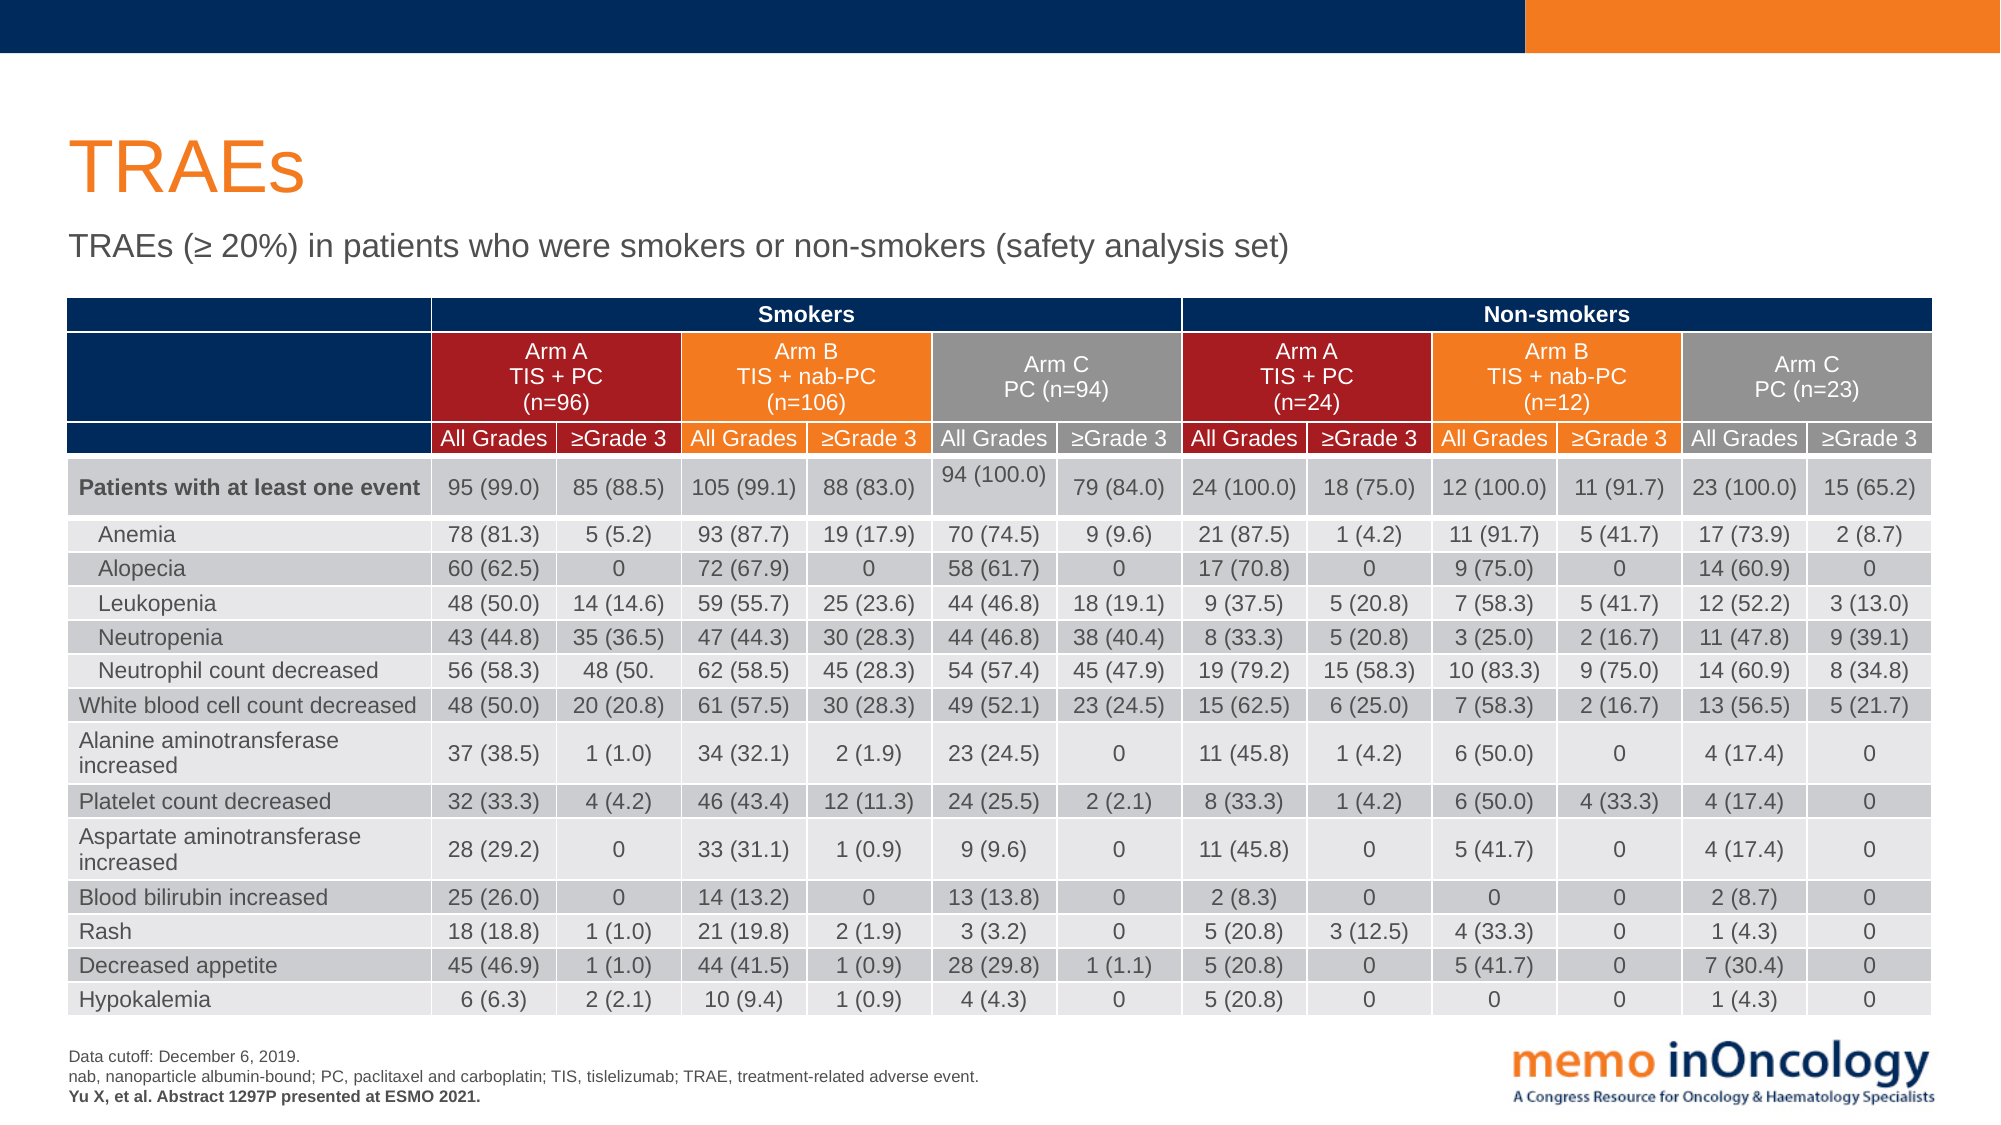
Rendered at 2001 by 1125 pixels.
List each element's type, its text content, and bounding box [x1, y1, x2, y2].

table_cell 12 (11.3) [808, 785, 931, 817]
table_cell Anemia [68, 521, 431, 551]
table_cell 45 (47.9) [1058, 655, 1181, 687]
table_cell 0 [1308, 881, 1431, 913]
table_cell 1 (4.3) [1683, 915, 1806, 947]
table_cell All Grades [682, 423, 806, 453]
table_cell 14 (60.9) [1683, 553, 1806, 585]
table_cell White blood cell count decreased [68, 689, 431, 721]
table_cell ≥Grade 3 [1058, 423, 1181, 453]
table_cell 0 [1558, 723, 1681, 783]
table_cell 0 [1558, 553, 1681, 585]
table_cell 34 (32.1) [682, 723, 806, 783]
table_cell 30 (28.3) [808, 689, 931, 721]
table_cell 14 (13.2) [682, 881, 806, 913]
table_cell 37 (38.5) [432, 723, 556, 783]
table_cell 0 [1558, 881, 1681, 913]
table_cell 3 (25.0) [1433, 621, 1556, 653]
table_cell 0 [1808, 785, 1931, 817]
table_cell 11 (45.8) [1183, 723, 1306, 783]
table_cell 2 (2.1) [557, 983, 681, 1015]
table_cell 45 (28.3) [808, 655, 931, 687]
table_cell 10 (9.4) [682, 983, 806, 1015]
table_cell 18 (18.8) [432, 915, 556, 947]
table_cell 0 [1058, 983, 1181, 1015]
table_cell 5 (20.8) [1183, 949, 1306, 981]
table_cell Hypokalemia [68, 983, 431, 1015]
table_cell 9 (9.6) [1058, 521, 1181, 551]
table_cell 7 (58.3) [1433, 587, 1556, 619]
table_header Smokers [432, 298, 1181, 331]
table_cell 62 (58.5) [682, 655, 806, 687]
table_cell 9 (75.0) [1433, 553, 1556, 585]
table_cell All Grades [432, 423, 556, 453]
table_cell 0 [1433, 881, 1556, 913]
table_cell 21 (19.8) [682, 915, 806, 947]
table_cell 2 (8.3) [1183, 881, 1306, 913]
table_cell 32 (33.3) [432, 785, 556, 817]
table_cell 0 [1058, 553, 1181, 585]
table_cell 35 (36.5) [557, 621, 681, 653]
table_cell 60 (62.5) [432, 553, 556, 585]
table_cell 4 (33.3) [1433, 915, 1556, 947]
table_cell 44 (41.5) [682, 949, 806, 981]
table_cell 23 (24.5) [1058, 689, 1181, 721]
table_cell Arm C PC (n=94) [933, 333, 1181, 421]
table_cell 61 (57.5) [682, 689, 806, 721]
table_cell 9 (9.6) [933, 819, 1056, 879]
table_cell 70 (74.5) [933, 521, 1056, 551]
table_cell 20 (20.8) [557, 689, 681, 721]
table_cell 17 (73.9) [1683, 521, 1806, 551]
table_cell 0 [1558, 983, 1681, 1015]
table_cell 0 [1808, 553, 1931, 585]
table_cell 15 (65.2) [1808, 459, 1931, 515]
table_cell Neutropenia [68, 621, 431, 653]
table_cell 5 (20.8) [1183, 915, 1306, 947]
table_cell 1 (0.9) [808, 949, 931, 981]
table_cell 49 (52.1) [933, 689, 1056, 721]
table_cell 45 (46.9) [432, 949, 556, 981]
table_cell 5 (41.7) [1433, 819, 1556, 879]
table_cell ≥Grade 3 [1308, 423, 1431, 453]
table_cell Aspartate aminotransferase increased [68, 819, 431, 879]
table_header [67, 298, 431, 331]
table_cell Leukopenia [68, 587, 431, 619]
table_cell 24 (100.0) [1183, 459, 1306, 515]
table_cell 94 (100.0) [933, 459, 1056, 515]
table_cell 1 (1.1) [1058, 949, 1181, 981]
table_cell 5 (21.7) [1808, 689, 1931, 721]
table_cell 9 (37.5) [1183, 587, 1306, 619]
table_cell ≥Grade 3 [1558, 423, 1681, 453]
table_cell 4 (17.4) [1683, 785, 1806, 817]
table_cell 19 (79.2) [1183, 655, 1306, 687]
table_cell 6 (50.0) [1433, 785, 1556, 817]
table_cell Arm A TIS + PC (n=24) [1183, 333, 1431, 421]
table_cell 6 (50.0) [1433, 723, 1556, 783]
table_cell 93 (87.7) [682, 521, 806, 551]
table_cell 2 (8.7) [1683, 881, 1806, 913]
table_cell 28 (29.2) [432, 819, 556, 879]
table_cell 8 (33.3) [1183, 785, 1306, 817]
table_cell 17 (70.8) [1183, 553, 1306, 585]
table_cell 12 (52.2) [1683, 587, 1806, 619]
table_cell 0 [1058, 915, 1181, 947]
table_cell 11 (91.7) [1433, 521, 1556, 551]
table_cell 23 (100.0) [1683, 459, 1806, 515]
table_cell 4 (4.3) [933, 983, 1056, 1015]
table_cell 23 (24.5) [933, 723, 1056, 783]
table_cell 8 (34.8) [1808, 655, 1931, 687]
table_cell Decreased appetite [68, 949, 431, 981]
table_header Non-smokers [1183, 298, 1932, 331]
table_cell 47 (44.3) [682, 621, 806, 653]
table_cell [67, 333, 431, 421]
table_cell 15 (58.3) [1308, 655, 1431, 687]
table_cell 11 (47.8) [1683, 621, 1806, 653]
table_cell 5 (5.2) [557, 521, 681, 551]
table_cell 13 (13.8) [933, 881, 1056, 913]
footer Data cutoff: December 6, 2019. nab, nanoparticle albumin-bound; PC, paclitaxel and carboplatin; TIS, tislelizumab; TRAE, treatment-related adverse event. Yu X, et al. Abstract 1297P presented at ESMO 2021. [68, 1042, 1474, 1106]
title TRAEs [68, 61, 1933, 209]
table_cell 4 (17.4) [1683, 819, 1806, 879]
table_cell 0 [557, 553, 681, 585]
table_cell 9 (39.1) [1808, 621, 1931, 653]
table_cell 9 (75.0) [1558, 655, 1681, 687]
table_cell 21 (87.5) [1183, 521, 1306, 551]
table_cell 7 (58.3) [1433, 689, 1556, 721]
table_cell 0 [1808, 983, 1931, 1015]
table_cell 0 [1433, 983, 1556, 1015]
table_cell 13 (56.5) [1683, 689, 1806, 721]
table_cell 48 (50.0) [432, 689, 556, 721]
table_cell 1 (4.2) [1308, 723, 1431, 783]
table_cell 0 [808, 553, 931, 585]
table_cell 43 (44.8) [432, 621, 556, 653]
table_cell 0 [1058, 819, 1181, 879]
table_cell 0 [1308, 819, 1431, 879]
table_cell 3 (3.2) [933, 915, 1056, 947]
table_cell 0 [557, 819, 681, 879]
table_cell 0 [1808, 949, 1931, 981]
table_cell 44 (46.8) [933, 621, 1056, 653]
table_cell 0 [1808, 819, 1931, 879]
table_cell 0 [1058, 881, 1181, 913]
table_cell 0 [1308, 983, 1431, 1015]
table_cell 18 (75.0) [1308, 459, 1431, 515]
table_cell 14 (60.9) [1683, 655, 1806, 687]
table_cell 10 (83.3) [1433, 655, 1556, 687]
table_cell 2 (1.9) [808, 723, 931, 783]
table_cell 11 (91.7) [1558, 459, 1681, 515]
table_cell 56 (58.3) [432, 655, 556, 687]
table_cell Platelet count decreased [68, 785, 431, 817]
table_cell All Grades [1683, 423, 1806, 453]
table_cell ≥Grade 3 [808, 423, 931, 453]
table_cell 79 (84.0) [1058, 459, 1181, 515]
table_cell 2 (8.7) [1808, 521, 1931, 551]
table_cell 1 (4.2) [1308, 785, 1431, 817]
table_cell 46 (43.4) [682, 785, 806, 817]
table_cell 19 (17.9) [808, 521, 931, 551]
table_cell 0 [557, 881, 681, 913]
table_cell 28 (29.8) [933, 949, 1056, 981]
table_cell 1 (4.3) [1683, 983, 1806, 1015]
table_cell 48 (50. [557, 655, 681, 687]
table_cell 0 [1308, 949, 1431, 981]
table_cell 5 (41.7) [1558, 587, 1681, 619]
table_cell 0 [1308, 553, 1431, 585]
table_cell 1 (0.9) [808, 983, 931, 1015]
table_cell 15 (62.5) [1183, 689, 1306, 721]
table_cell 33 (31.1) [682, 819, 806, 879]
table_cell 0 [808, 881, 931, 913]
table_cell 5 (41.7) [1558, 521, 1681, 551]
table_cell 4 (4.2) [557, 785, 681, 817]
table_cell Blood bilirubin increased [68, 881, 431, 913]
table_cell 105 (99.1) [682, 459, 806, 515]
table_cell Patients with at least one event [68, 459, 431, 515]
table_cell 4 (17.4) [1683, 723, 1806, 783]
table_cell 48 (50.0) [432, 587, 556, 619]
table_cell All Grades [1433, 423, 1556, 453]
table_cell Neutrophil count decreased [68, 655, 431, 687]
table_cell 8 (33.3) [1183, 621, 1306, 653]
table_cell 11 (45.8) [1183, 819, 1306, 879]
table_cell 0 [1808, 723, 1931, 783]
table_cell 4 (33.3) [1558, 785, 1681, 817]
table_cell 78 (81.3) [432, 521, 556, 551]
table_cell 24 (25.5) [933, 785, 1056, 817]
table_cell 5 (20.8) [1308, 587, 1431, 619]
table_cell 12 (100.0) [1433, 459, 1556, 515]
table_cell Arm A TIS + PC (n=96) [432, 333, 681, 421]
table_cell 1 (1.0) [557, 915, 681, 947]
table_cell 0 [1558, 949, 1681, 981]
table_cell 30 (28.3) [808, 621, 931, 653]
table_cell ≥Grade 3 [1808, 423, 1932, 453]
table_cell Alanine aminotransferase increased [68, 723, 431, 783]
table_cell 1 (1.0) [557, 723, 681, 783]
table_cell 85 (88.5) [557, 459, 681, 515]
table_cell 0 [1558, 915, 1681, 947]
table_cell 25 (26.0) [432, 881, 556, 913]
table_cell 1 (1.0) [557, 949, 681, 981]
table_cell 18 (19.1) [1058, 587, 1181, 619]
table_cell 0 [1558, 819, 1681, 879]
table_cell 0 [1808, 915, 1931, 947]
table_cell 59 (55.7) [682, 587, 806, 619]
table_cell [67, 423, 431, 453]
table_cell 6 (25.0) [1308, 689, 1431, 721]
table_cell 58 (61.7) [933, 553, 1056, 585]
list TRAEs (≥ 20%) in patients who were smokers or non-smokers (safety analysis set) [68, 209, 1932, 297]
table_cell Rash [68, 915, 431, 947]
table_cell 1 (0.9) [808, 819, 931, 879]
table_cell 6 (6.3) [432, 983, 556, 1015]
table_cell 3 (12.5) [1308, 915, 1431, 947]
picture [1500, 1028, 1945, 1114]
table_cell 95 (99.0) [432, 459, 556, 515]
table_cell Arm B TIS + nab-PC (n=12) [1433, 333, 1681, 421]
table_cell 1 (4.2) [1308, 521, 1431, 551]
table_cell All Grades [933, 423, 1056, 453]
table_cell 0 [1058, 723, 1181, 783]
table_cell 5 (20.8) [1183, 983, 1306, 1015]
table_cell 3 (13.0) [1808, 587, 1931, 619]
table_cell 0 [1808, 881, 1931, 913]
table_cell Arm C PC (n=23) [1683, 333, 1932, 421]
table_cell 2 (16.7) [1558, 621, 1681, 653]
table_cell 2 (16.7) [1558, 689, 1681, 721]
table_cell 38 (40.4) [1058, 621, 1181, 653]
table_cell 5 (41.7) [1433, 949, 1556, 981]
table_cell Alopecia [68, 553, 431, 585]
table_cell All Grades [1183, 423, 1306, 453]
table_cell ≥Grade 3 [557, 423, 681, 453]
table_cell 72 (67.9) [682, 553, 806, 585]
table_cell Arm B TIS + nab-PC (n=106) [682, 333, 931, 421]
table_cell 2 (2.1) [1058, 785, 1181, 817]
table_cell 54 (57.4) [933, 655, 1056, 687]
table_cell 2 (1.9) [808, 915, 931, 947]
table_cell 5 (20.8) [1308, 621, 1431, 653]
table_cell 25 (23.6) [808, 587, 931, 619]
table_cell 14 (14.6) [557, 587, 681, 619]
table_cell 7 (30.4) [1683, 949, 1806, 981]
table_cell 44 (46.8) [933, 587, 1056, 619]
table_cell 88 (83.0) [808, 459, 931, 515]
